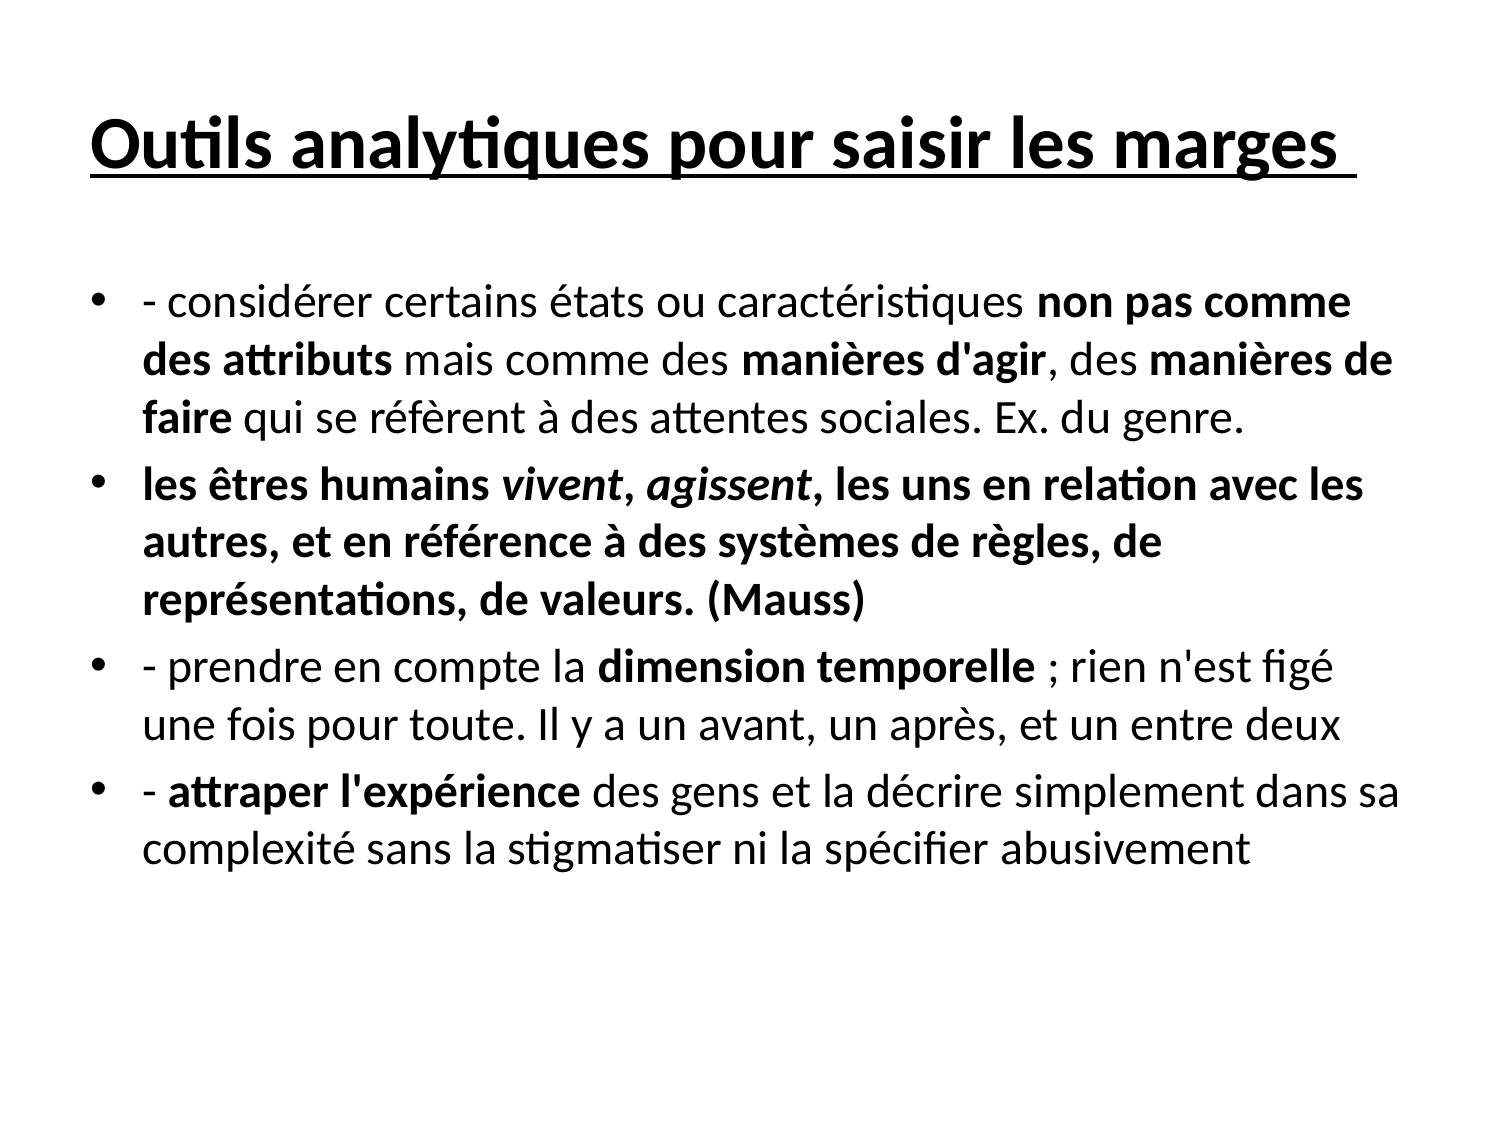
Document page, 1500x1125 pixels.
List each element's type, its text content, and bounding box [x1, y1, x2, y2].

title Outils analytiques pour saisir les marges [75, 45, 1425, 233]
list - considérer certains états ou caractéristiques non pas comme des attributs mais comme des manières d'agir, des manières de faire qui se réfèrent à des attentes sociales. Ex. du genre. les êtres humains vivent, agissent, les uns en relation avec les autres, et en référence à des systèmes de règles, de représentations, de valeurs. (Mauss) - prendre en compte la dimension temporelle ; rien n'est figé une fois pour toute. Il y a un avant, un après, et un entre deux - attraper l'expérience des gens et la décrire simplement dans sa complexité sans la stigmatiser ni la spécifier abusivement [75, 262, 1425, 1005]
